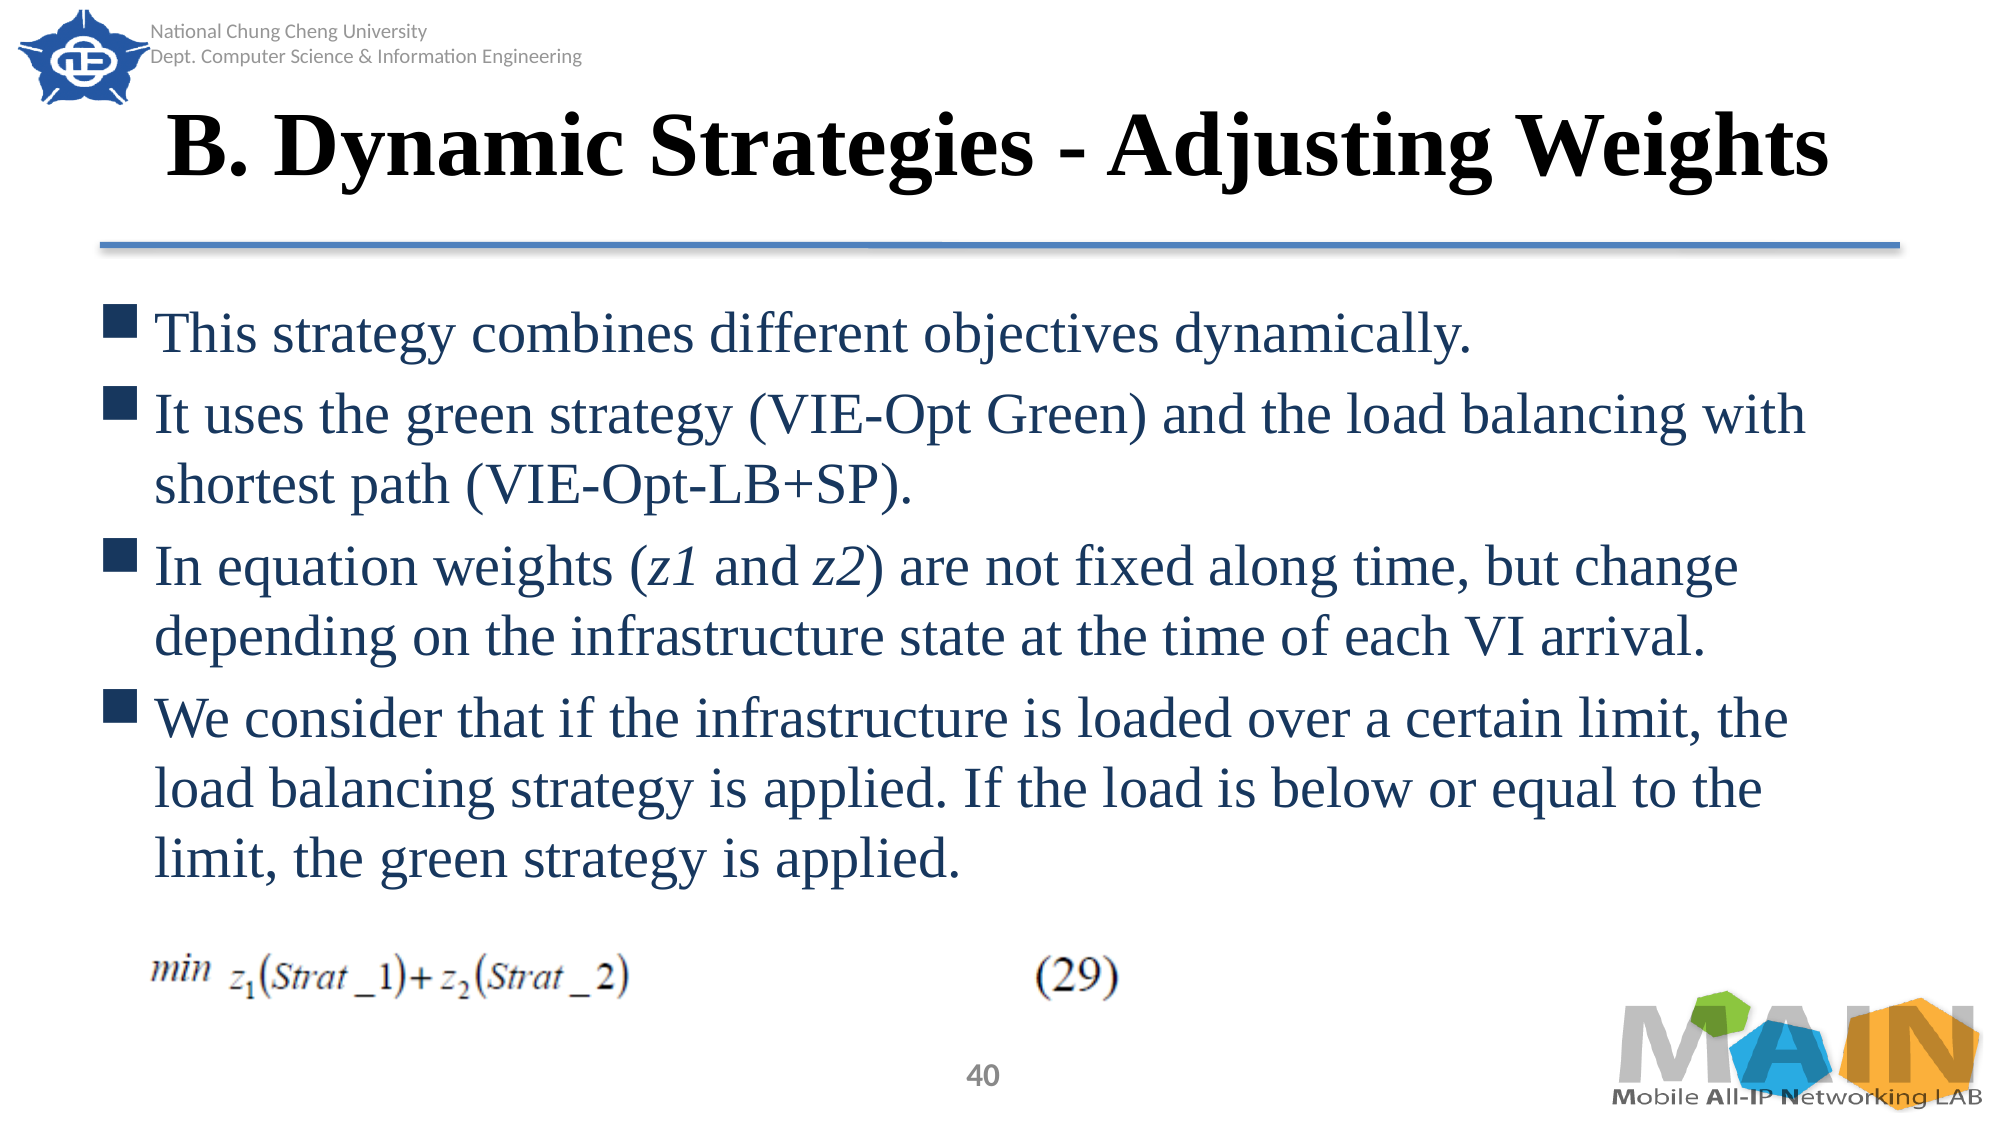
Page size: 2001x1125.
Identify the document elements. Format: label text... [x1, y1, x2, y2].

list This strategy combines different objectives dynamically. It uses the green strategy (VIE-Opt Green) and the load balancing with shortest path (VIE-Opt-LB+SP). In equation weights (z1 and z2) are not fixed along time, but change depending on the infrastructure state at the time of each VI arrival. We consider that if the infrastructure is loaded over a certain limit, the load balancing strategy is applied. If the load is below or equal to the limit, the green strategy is applied. [83, 286, 1884, 1030]
picture [139, 934, 1142, 1030]
picture [0, 0, 168, 113]
slide_number 40 [750, 1042, 1217, 1103]
picture [1400, 987, 1984, 1113]
title B. Dynamic Strategies - Adjusting Weights [99, 44, 1901, 233]
